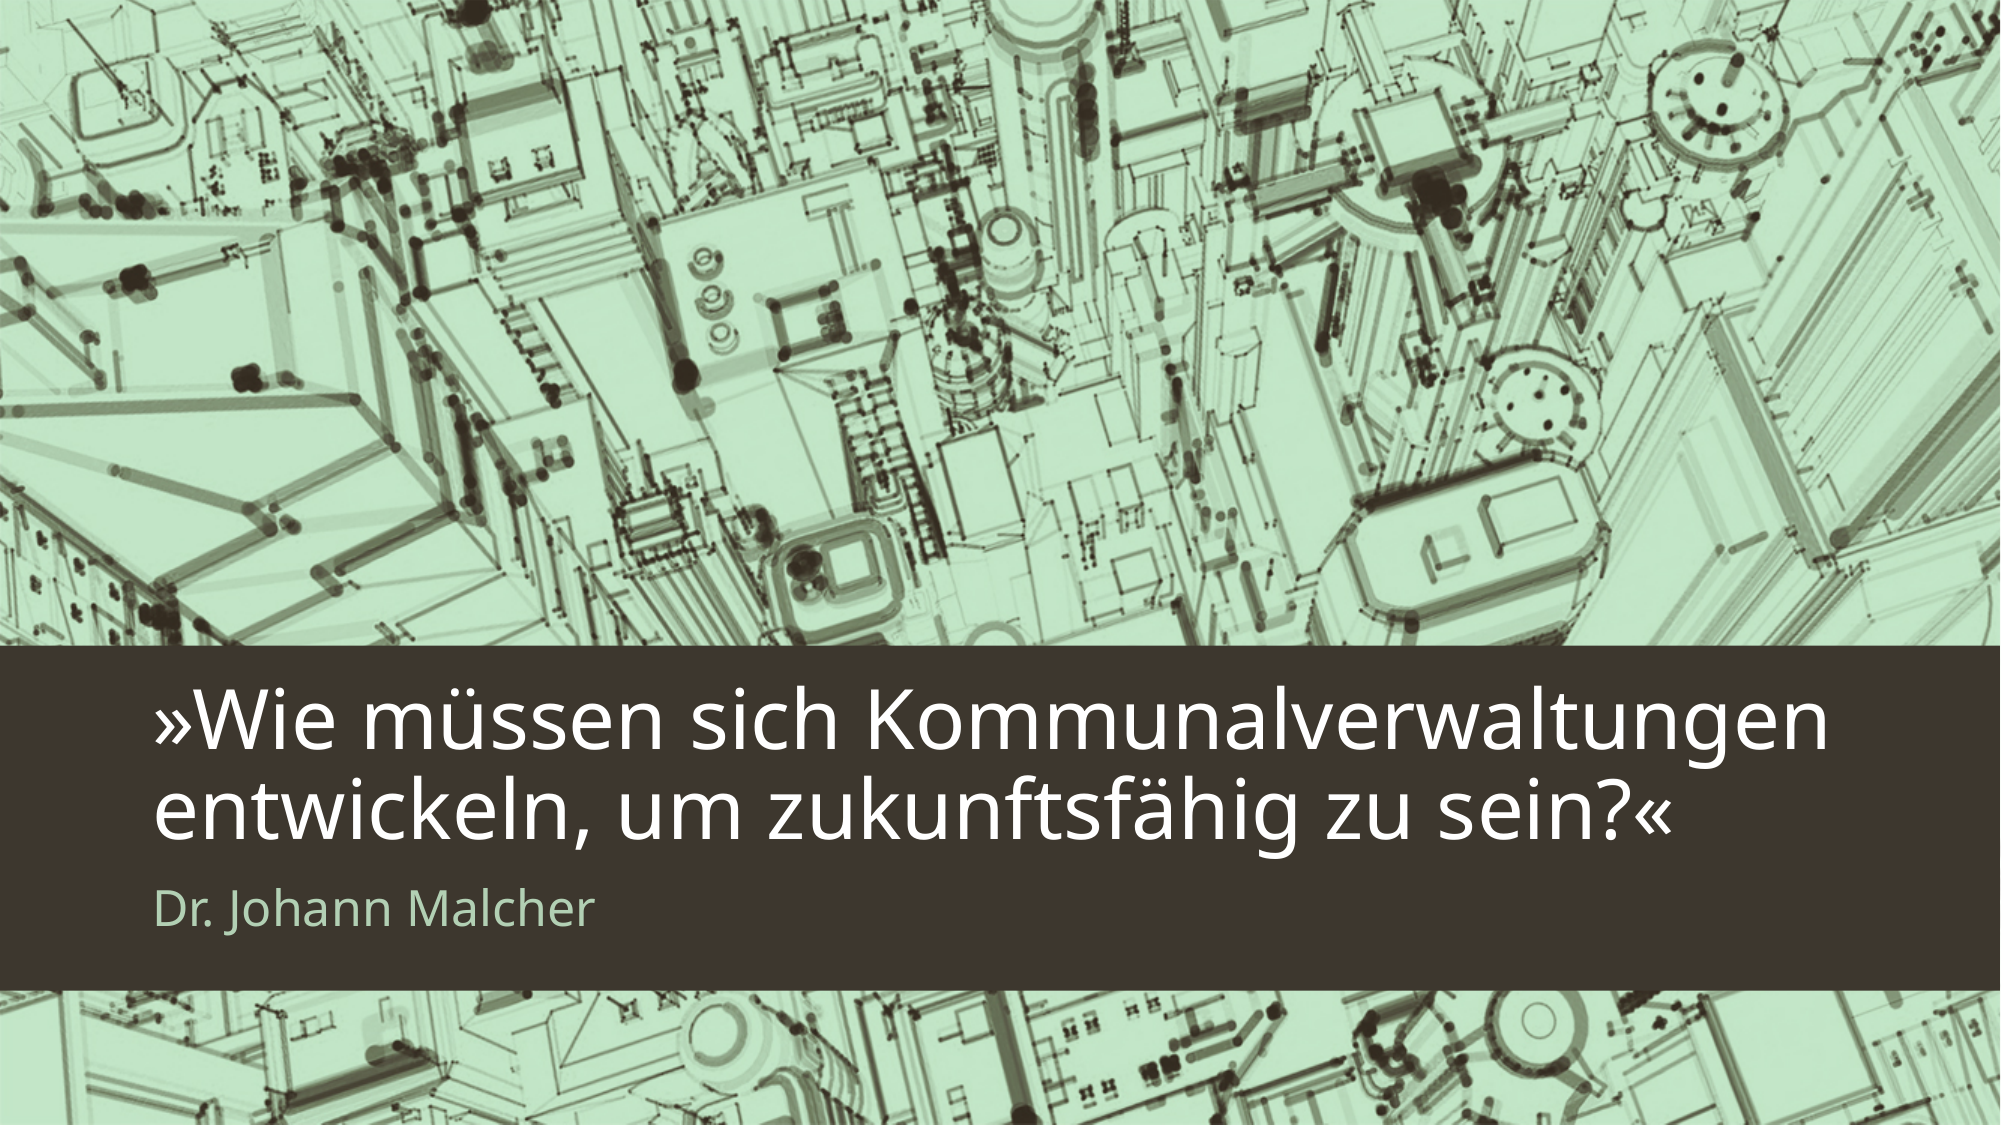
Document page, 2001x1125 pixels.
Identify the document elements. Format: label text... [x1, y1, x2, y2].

subtitle Dr. Johann Malcher [137, 875, 1863, 954]
picture [0, 0, 2001, 1125]
title »Wie müssen sich Kommunalverwaltungen entwickeln, um zukunftsfähig zu sein?« [137, 662, 1863, 865]
